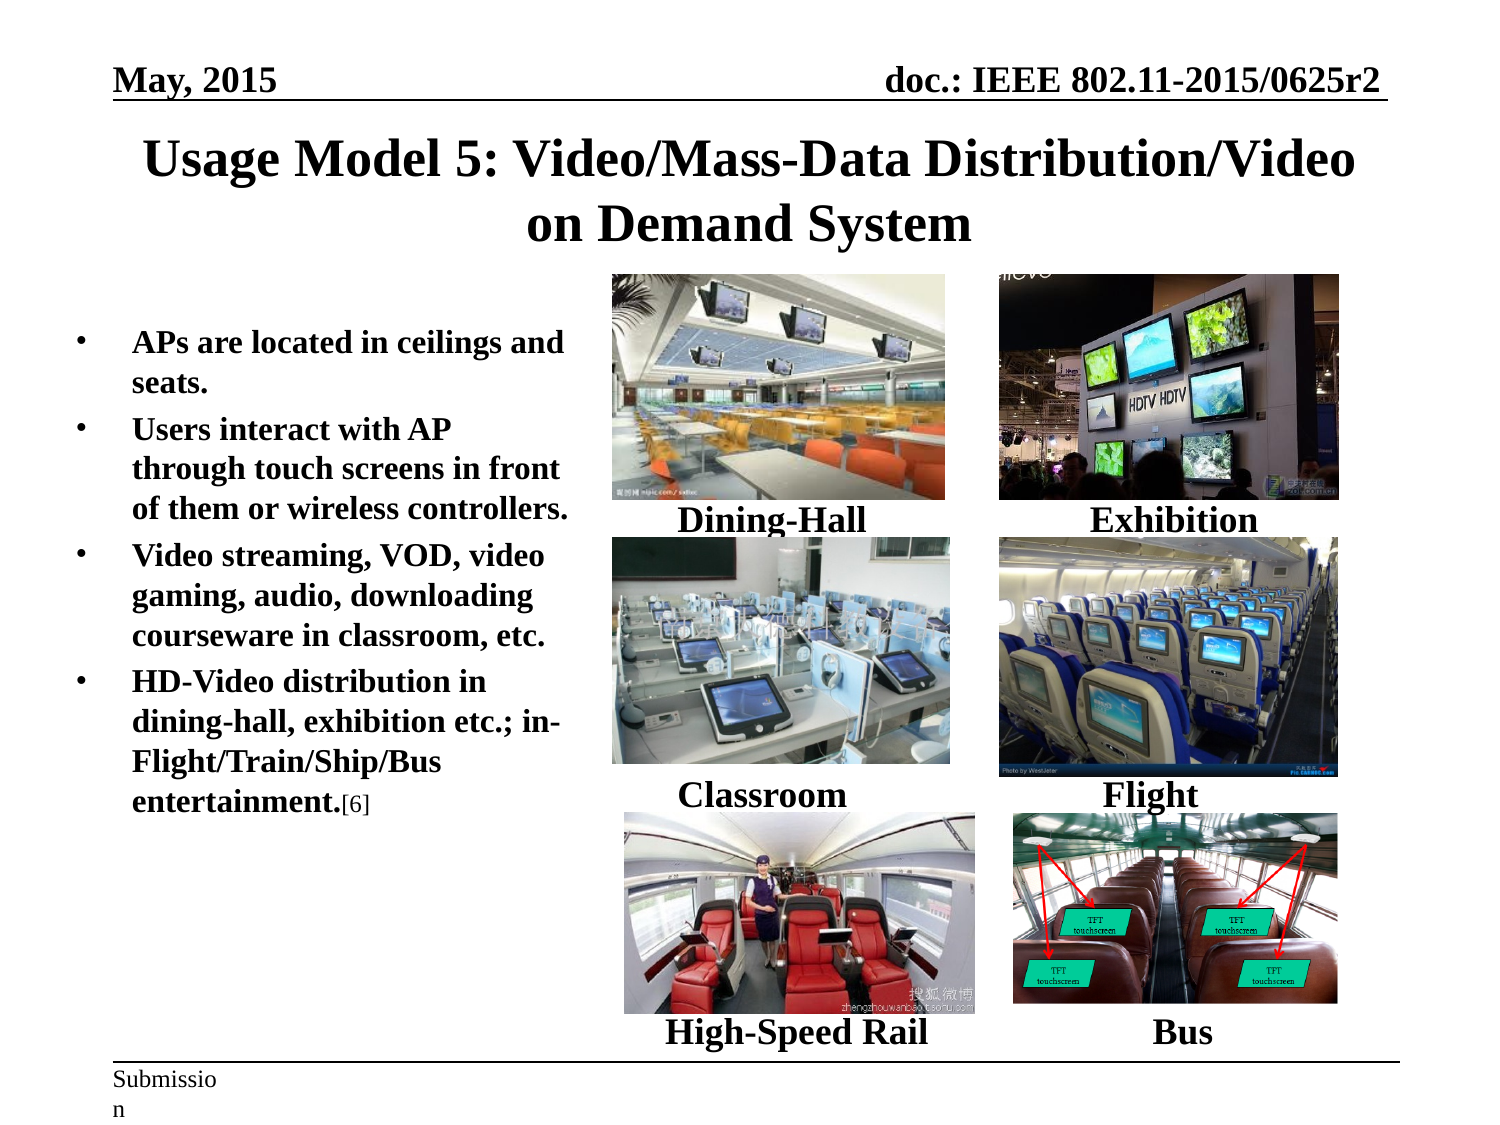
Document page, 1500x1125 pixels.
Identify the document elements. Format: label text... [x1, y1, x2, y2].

picture [999, 274, 1339, 501]
text_box Usage Model 5: Video/Mass-Data Distribution/Video on Demand System [112, 99, 1388, 275]
picture [612, 537, 951, 764]
list Bus [1137, 1013, 1250, 1050]
list Dining-Hall [662, 510, 888, 535]
picture [624, 812, 976, 1014]
list High-Speed Rail [650, 999, 1025, 1050]
list Flight [1087, 787, 1238, 810]
list Exhibition [1074, 510, 1300, 535]
slide_number [109, 49, 417, 95]
picture [612, 274, 945, 501]
footer [889, 1060, 1412, 1091]
picture [1012, 812, 1338, 1004]
list APs are located in ceilings and seats. Users interact with AP through touch screens in front of them or wireless controllers. Video streaming, VOD, video gaming, audio, downloading courseware in classroom, etc. HD-Video distribution in dining-hall, exhibition etc.; in-Flight/Train/Ship/Bus entertainment.[6] [60, 312, 588, 1050]
picture [999, 537, 1339, 778]
list Classroom [662, 772, 888, 810]
